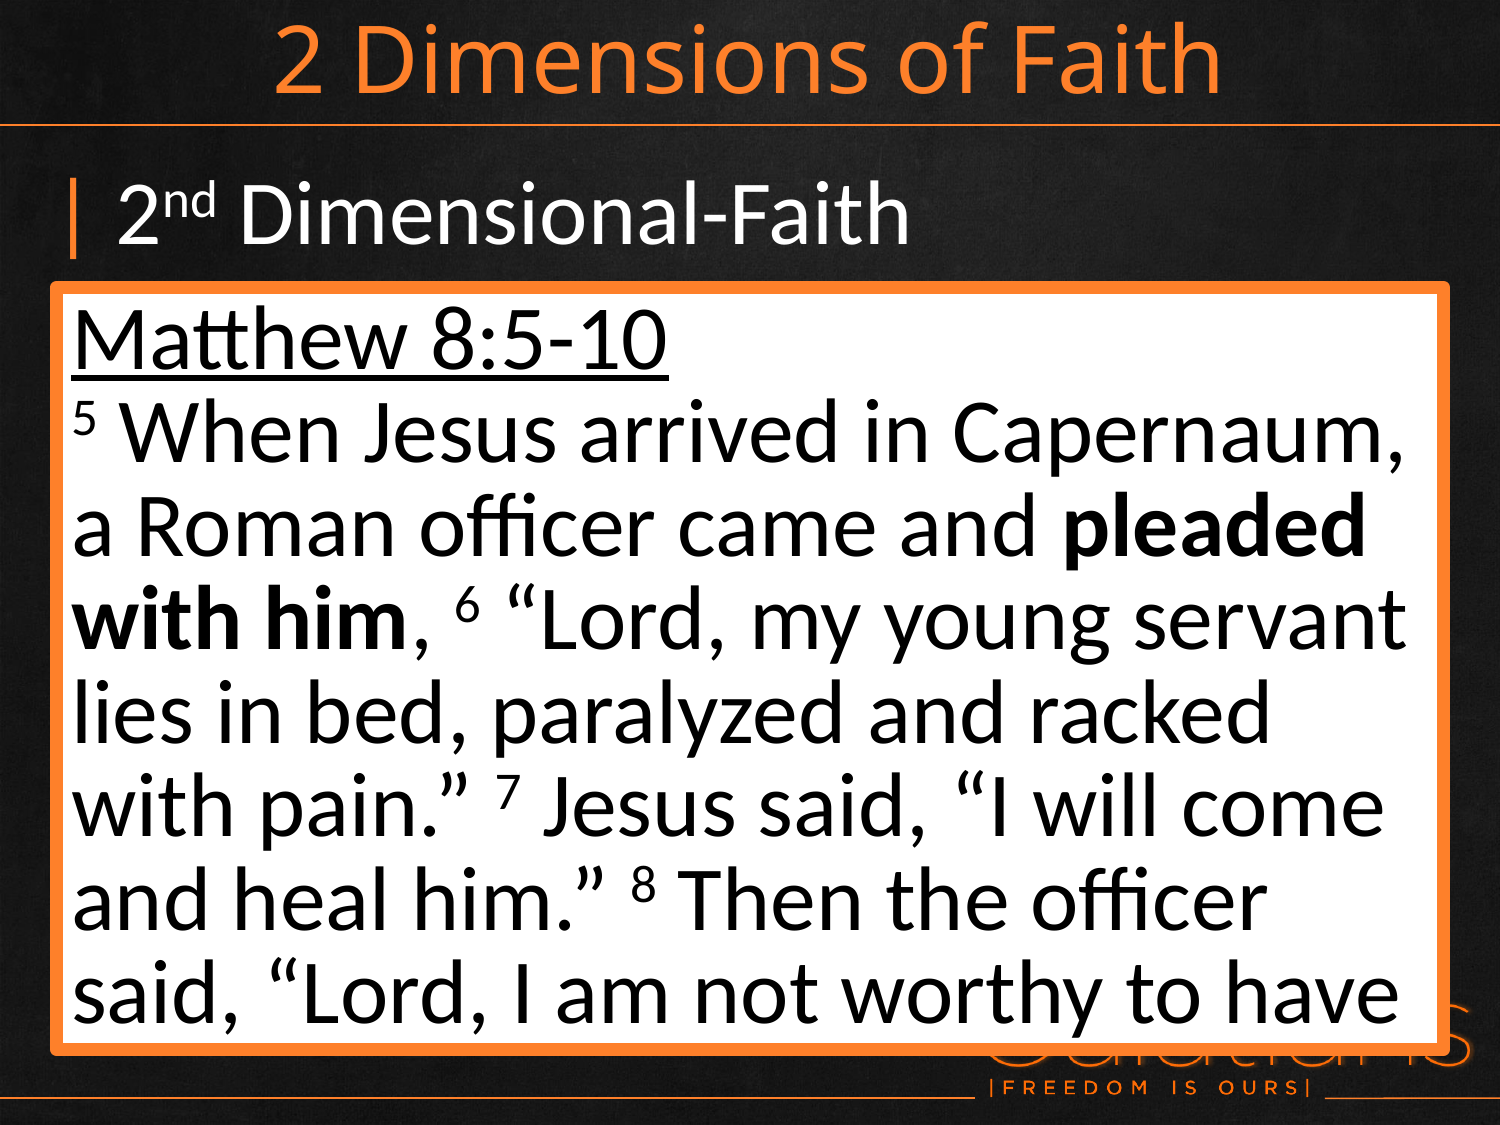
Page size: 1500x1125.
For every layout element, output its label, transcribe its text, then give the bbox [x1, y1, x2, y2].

picture [0, 126, 1500, 1125]
text_box Matthew 8:5-10 5 When Jesus arrived in Capernaum, a Roman officer came and pleaded with him, 6 “Lord, my young servant lies in bed, paralyzed and racked with pain.” 7 Jesus said, “I will come and heal him.” 8 Then the officer said, “Lord, I am not worthy to have [56, 287, 1444, 1050]
title 2 Dimensions of Faith [75, 0, 1425, 113]
list | 2nd Dimensional-Faith Sees realities in the realm of impossibilities Jesus is needed or it won’t happen! [37, 162, 1475, 1075]
picture [0, 0, 1500, 124]
